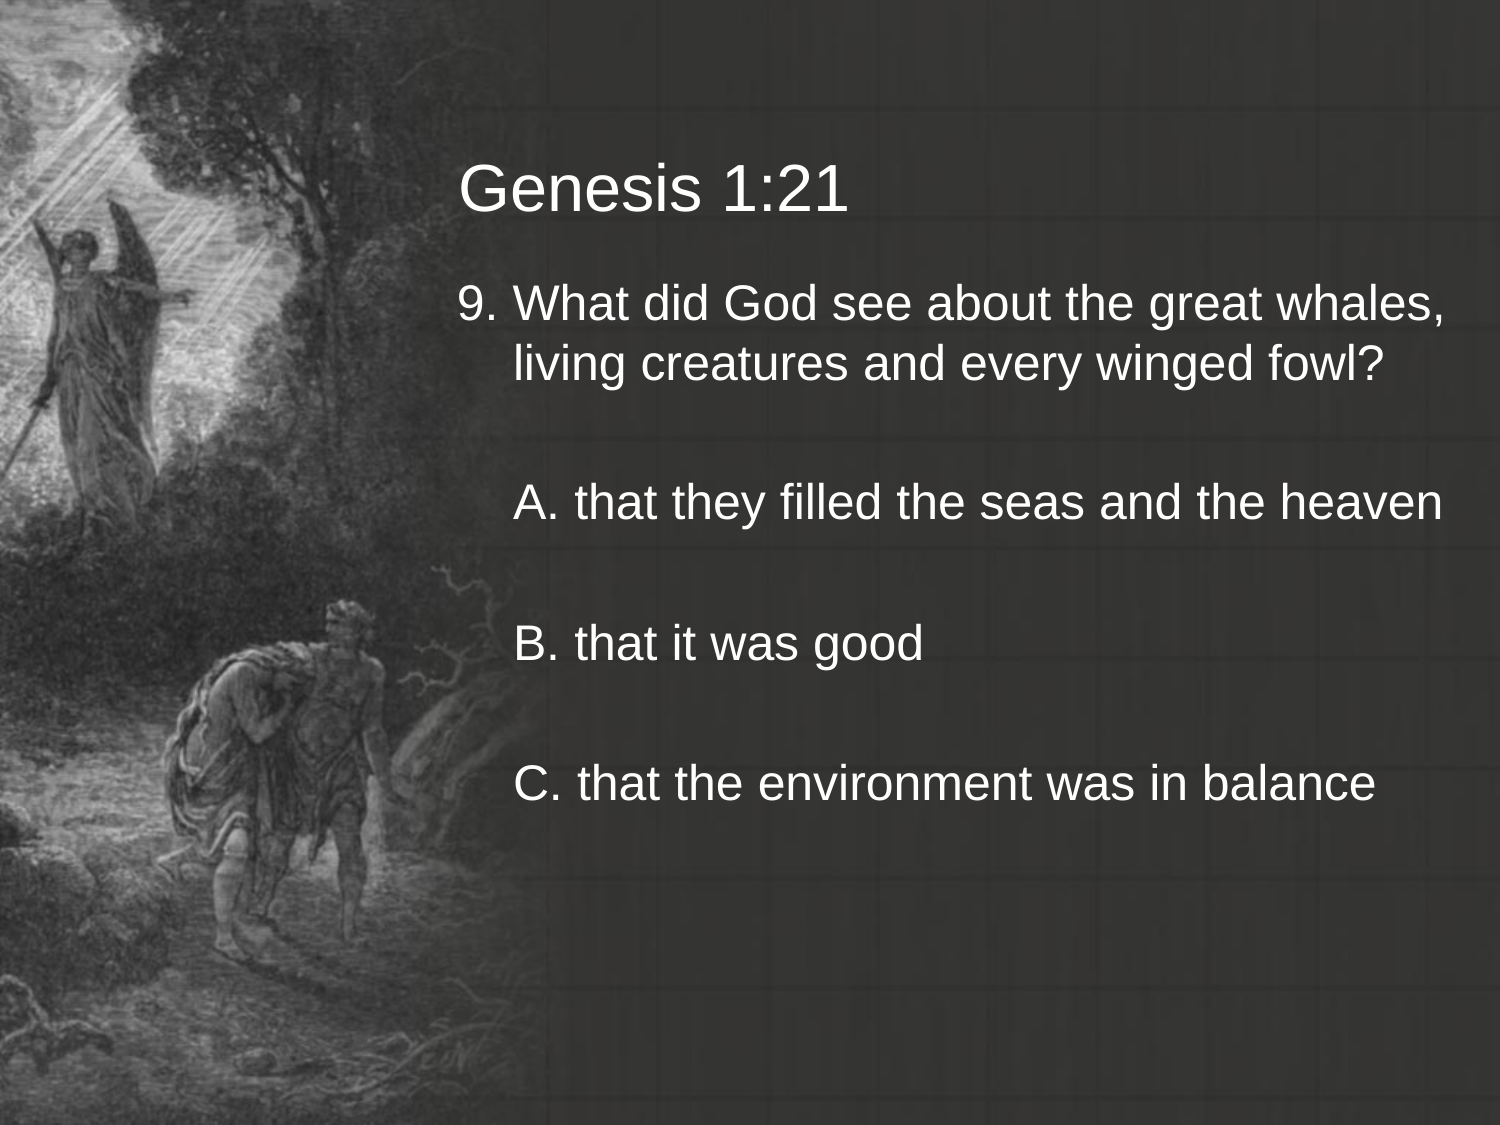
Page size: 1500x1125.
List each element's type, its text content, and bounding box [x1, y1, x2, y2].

title Genesis 1:21 [443, 44, 1480, 233]
list 9. What did God see about the great whales, living creatures and every winged fowl? A. that they filled the seas and the heaven B. that it was good C. that the environment was in balance [441, 262, 1480, 1006]
picture [0, 0, 1500, 1125]
